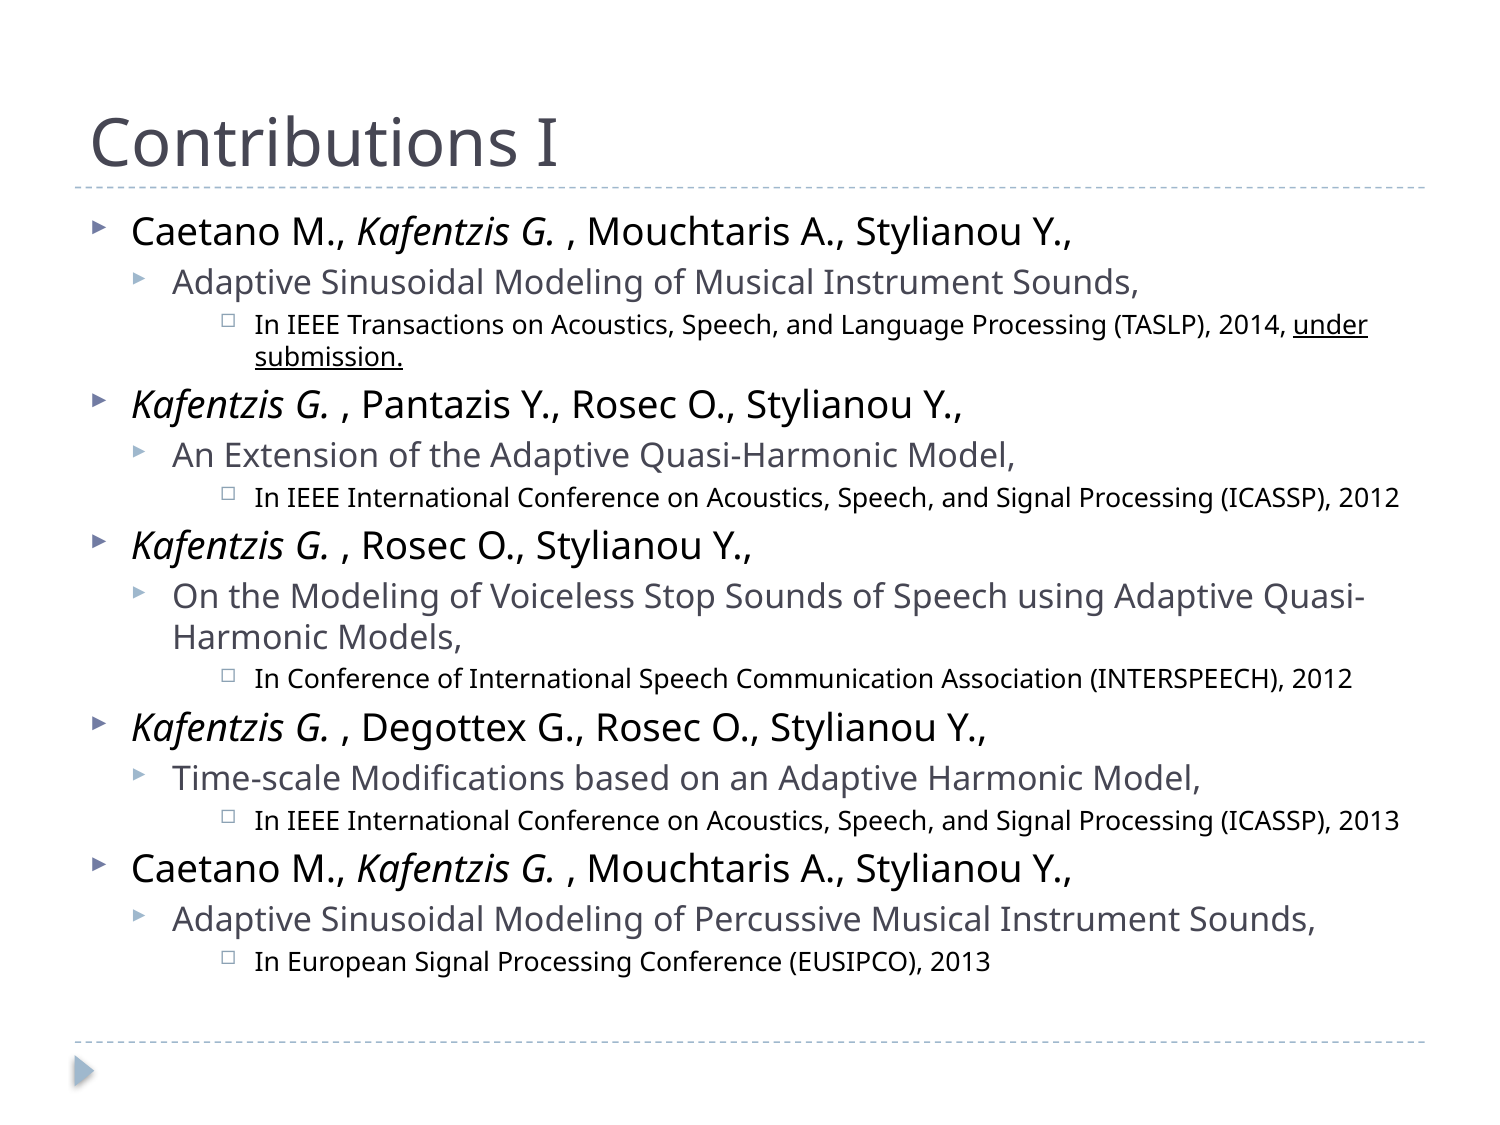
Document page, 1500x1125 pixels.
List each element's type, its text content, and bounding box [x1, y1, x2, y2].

title Contributions Ι [75, 24, 1425, 188]
list Caetano M., Kafentzis G. , Mouchtaris A., Stylianou Y., Adaptive Sinusoidal Modeling of Musical Instrument Sounds, In IEEE Transactions on Acoustics, Speech, and Language Processing (TASLP), 2014, under submission. Kafentzis G. , Pantazis Y., Rosec O., Stylianou Y., An Extension of the Adaptive Quasi-Harmonic Model, In IEEE International Conference on Acoustics, Speech, and Signal Processing (ICASSP), 2012 Kafentzis G. , Rosec O., Stylianou Y., On the Modeling of Voiceless Stop Sounds of Speech using Adaptive Quasi-Harmonic Models, In Conference of International Speech Communication Association (INTERSPEECH), 2012 Kafentzis G. , Degottex G., Rosec O., Stylianou Y., Time-scale Modifications based on an Adaptive Harmonic Model, In IEEE International Conference on Acoustics, Speech, and Signal Processing (ICASSP), 2013 Caetano M., Kafentzis G. , Mouchtaris A., Stylianou Y., Adaptive Sinusoidal Modeling of Percussive Musical Instrument Sounds, In European Signal Processing Conference (EUSIPCO), 2013 [75, 200, 1425, 1010]
